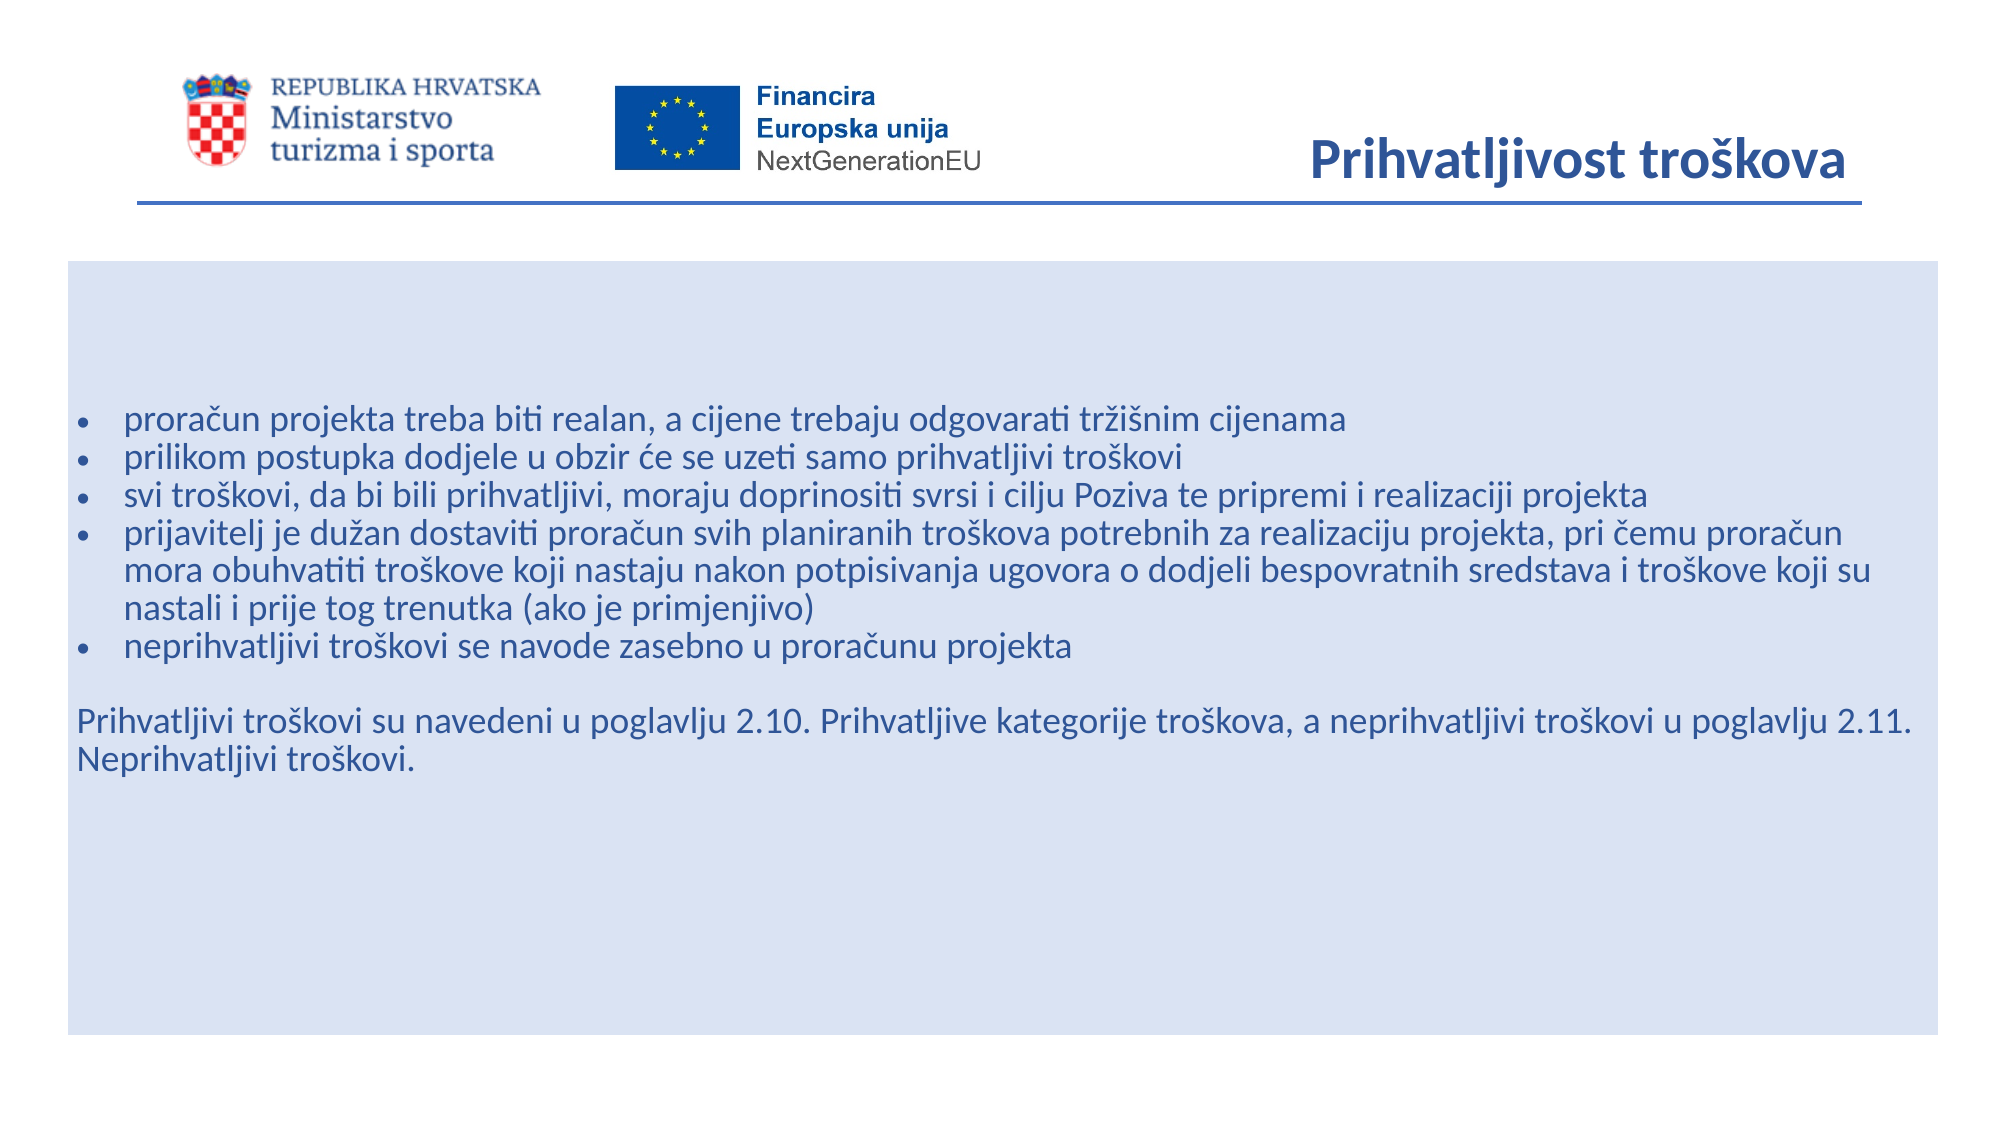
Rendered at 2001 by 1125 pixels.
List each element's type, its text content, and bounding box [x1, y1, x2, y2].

title Prihvatljivost troškova [657, 127, 1863, 200]
table_header proračun projekta treba biti realan, a cijene trebaju odgovarati tržišnim cijenama prilikom postupka dodjele u obzir će se uzeti samo prihvatljivi troškovi svi troškovi, da bi bili prihvatljivi, moraju doprinositi svrsi i cilju Poziva te pripremi i realizaciji projekta prijavitelj je dužan dostaviti proračun svih planiranih troškova potrebnih za realizaciju projekta, pri čemu proračun mora obuhvatiti troškove koji nastaju nakon potpisivanja ugovora o dodjeli bespovratnih sredstava i troškove koji su nastali i prije tog trenutka (ako je primjenjivo) neprihvatljivi troškovi se navode zasebno u proračunu projekta Prihvatljivi troškovi su navedeni u poglavlju 2.10. Prihvatljive kategorije troškova, a neprihvatljivi troškovi u poglavlju 2.11. Neprihvatljivi troškovi. [68, 261, 1938, 1035]
picture [182, 73, 543, 169]
picture [609, 80, 1003, 175]
